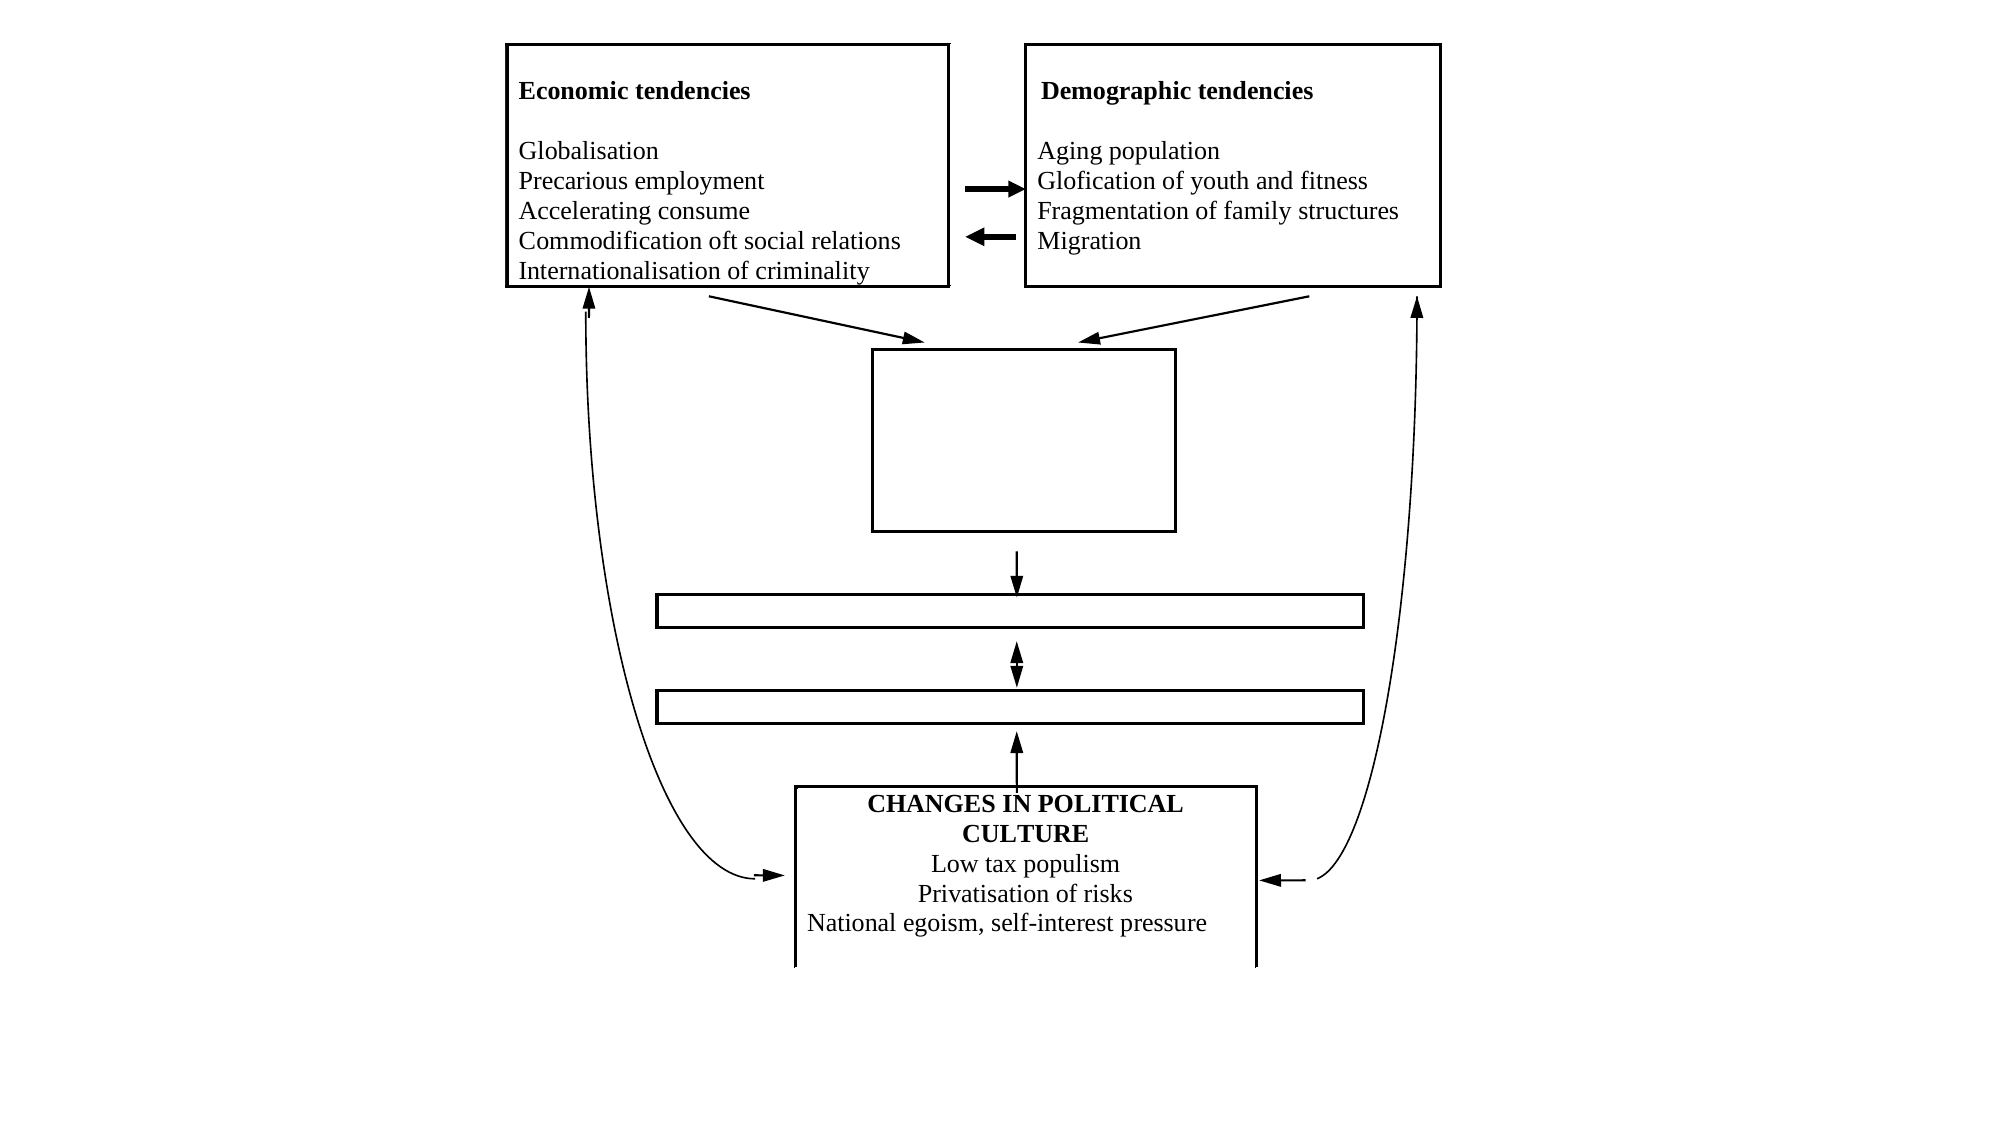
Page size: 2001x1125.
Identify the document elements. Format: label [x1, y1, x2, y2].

text_box [505, 42, 1442, 1125]
